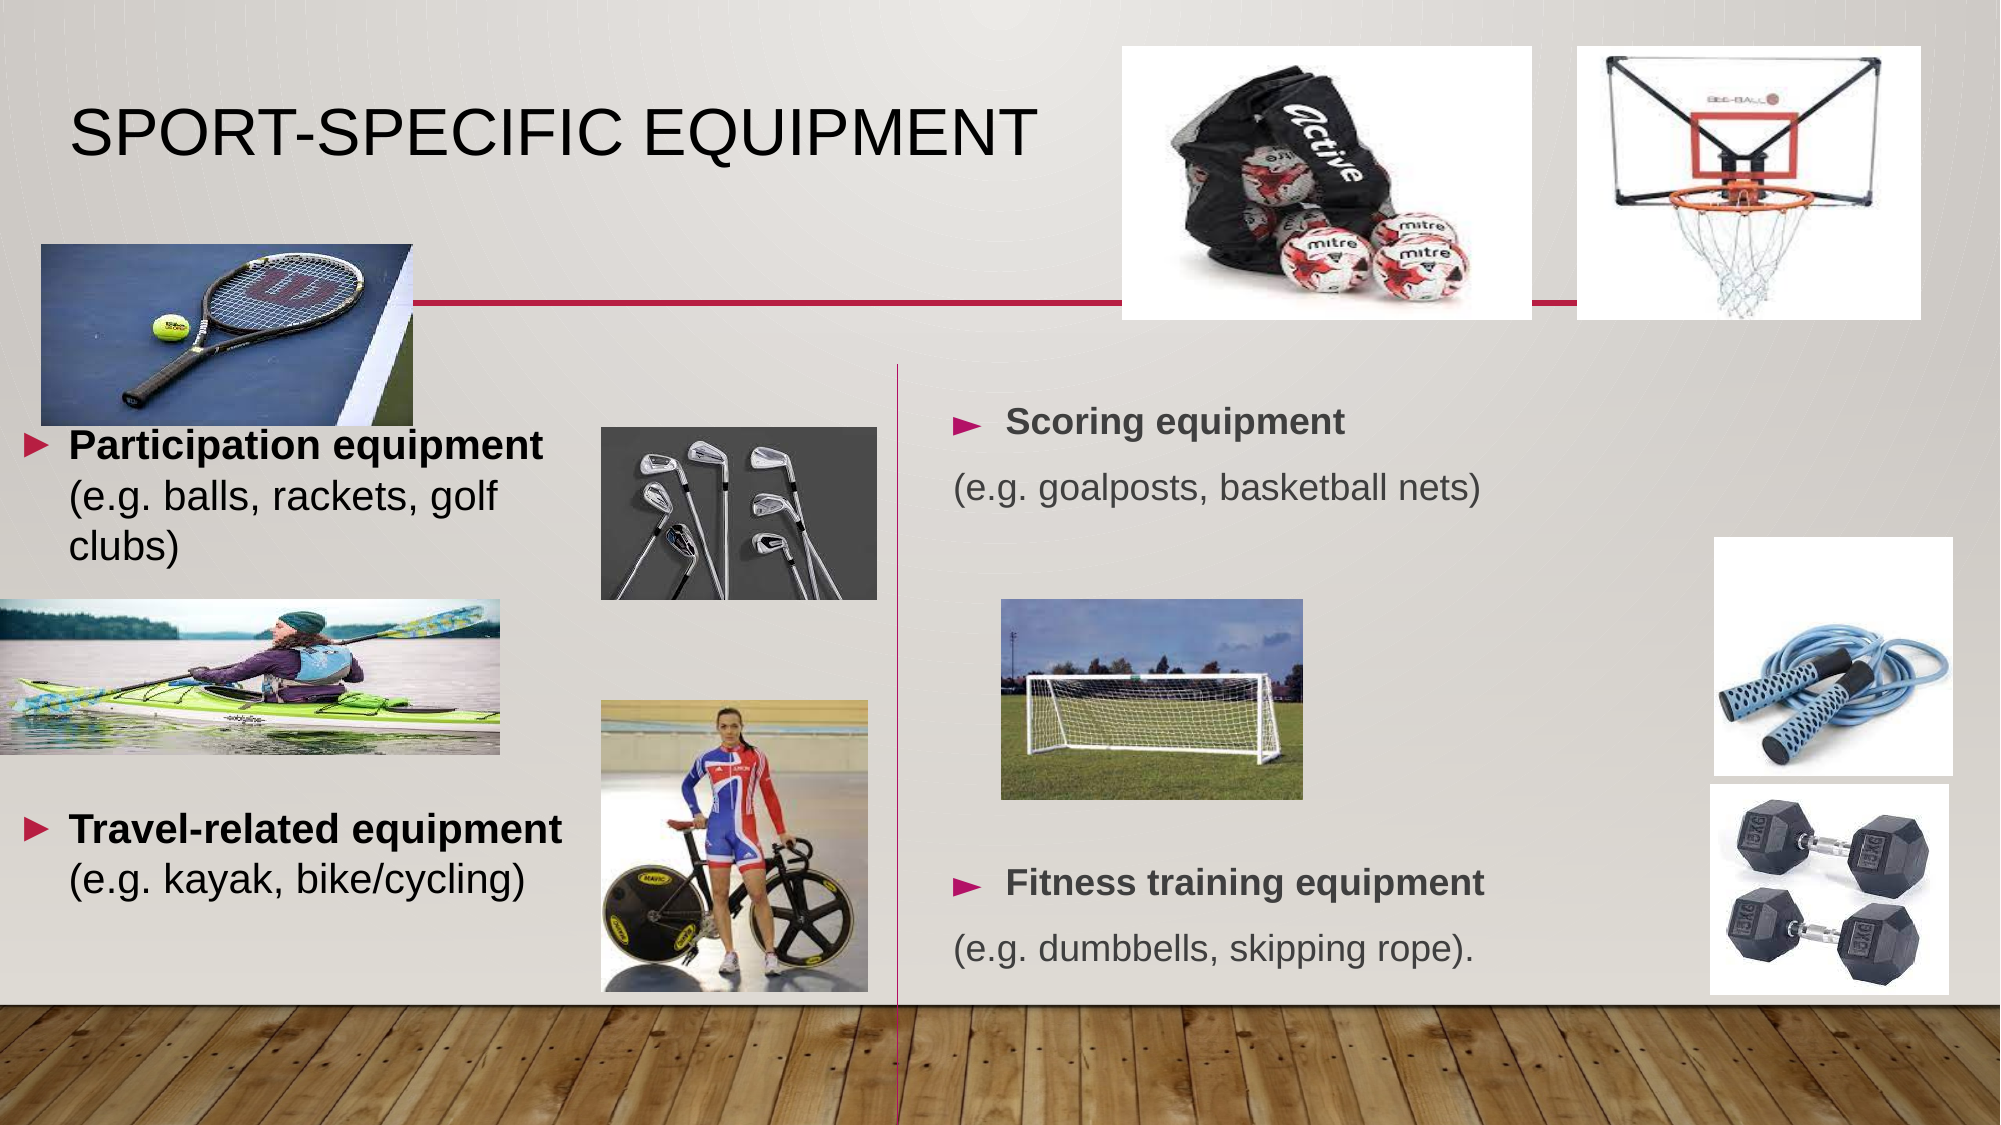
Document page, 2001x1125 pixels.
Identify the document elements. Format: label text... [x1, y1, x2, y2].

title Sport-specific equipment [54, 7, 1680, 251]
picture [1577, 46, 1921, 320]
picture [600, 700, 868, 992]
text_box Scoring equipment (e.g. goalposts, basketball nets) Fitness training equipment (e.g. dumbbells, skipping rope). [915, 389, 1743, 977]
picture [600, 427, 877, 600]
picture [40, 244, 413, 426]
picture [899, 1005, 2000, 1125]
picture [1122, 46, 1532, 320]
picture [585, 1005, 897, 1125]
picture [1000, 598, 1303, 800]
picture [1710, 784, 1949, 995]
picture [1714, 537, 1953, 776]
picture [0, 598, 500, 755]
list Participation equipment (e.g. balls, rackets, golf clubs) Travel-related equipment (e.g. kayak, bike/cycling) [0, 410, 585, 1125]
